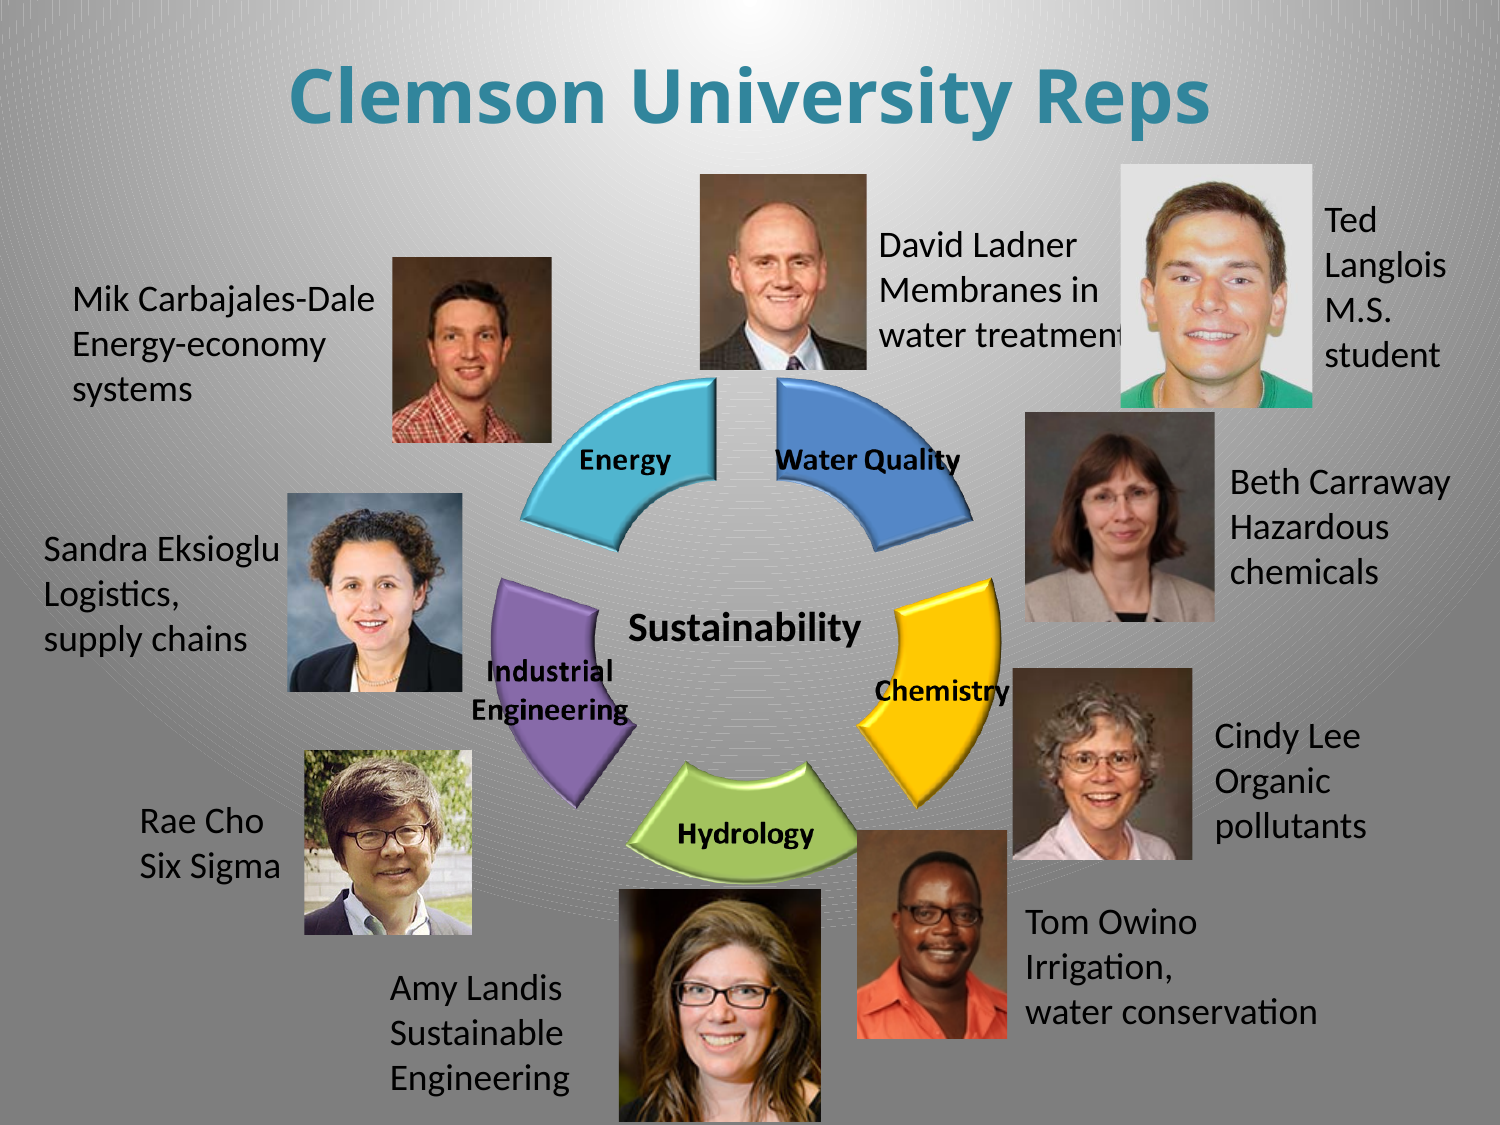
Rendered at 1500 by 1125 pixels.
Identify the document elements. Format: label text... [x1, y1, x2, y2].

picture [1012, 668, 1193, 861]
picture [303, 749, 473, 935]
text_box Rae Cho Six Sigma [124, 789, 163, 894]
text_box Mik Carbajales-Dale Energy-economy systems [57, 266, 387, 416]
picture [1024, 412, 1215, 622]
text_box Ted Langlois M.S. student [1316, 187, 1463, 383]
text_box Amy Landis Sustainable Engineering [375, 955, 613, 1106]
picture [287, 493, 463, 692]
text_box David Ladner Membranes in water treatment [871, 212, 1115, 307]
text_box Sandra Eksioglu Logistics, supply chains [28, 516, 163, 667]
picture [699, 174, 867, 370]
picture [856, 829, 1008, 1039]
text_box Cindy Lee Organic pollutants [1327, 703, 1383, 854]
picture [1120, 164, 1313, 408]
text_box Tom Owino Irrigation, water conservation [1012, 889, 1334, 1040]
title Clemson University Reps [75, 0, 1425, 188]
picture [392, 257, 552, 443]
picture [618, 889, 822, 1123]
text_box Beth Carraway Hazardous chemicals [1327, 449, 1467, 600]
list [169, 308, 1322, 943]
